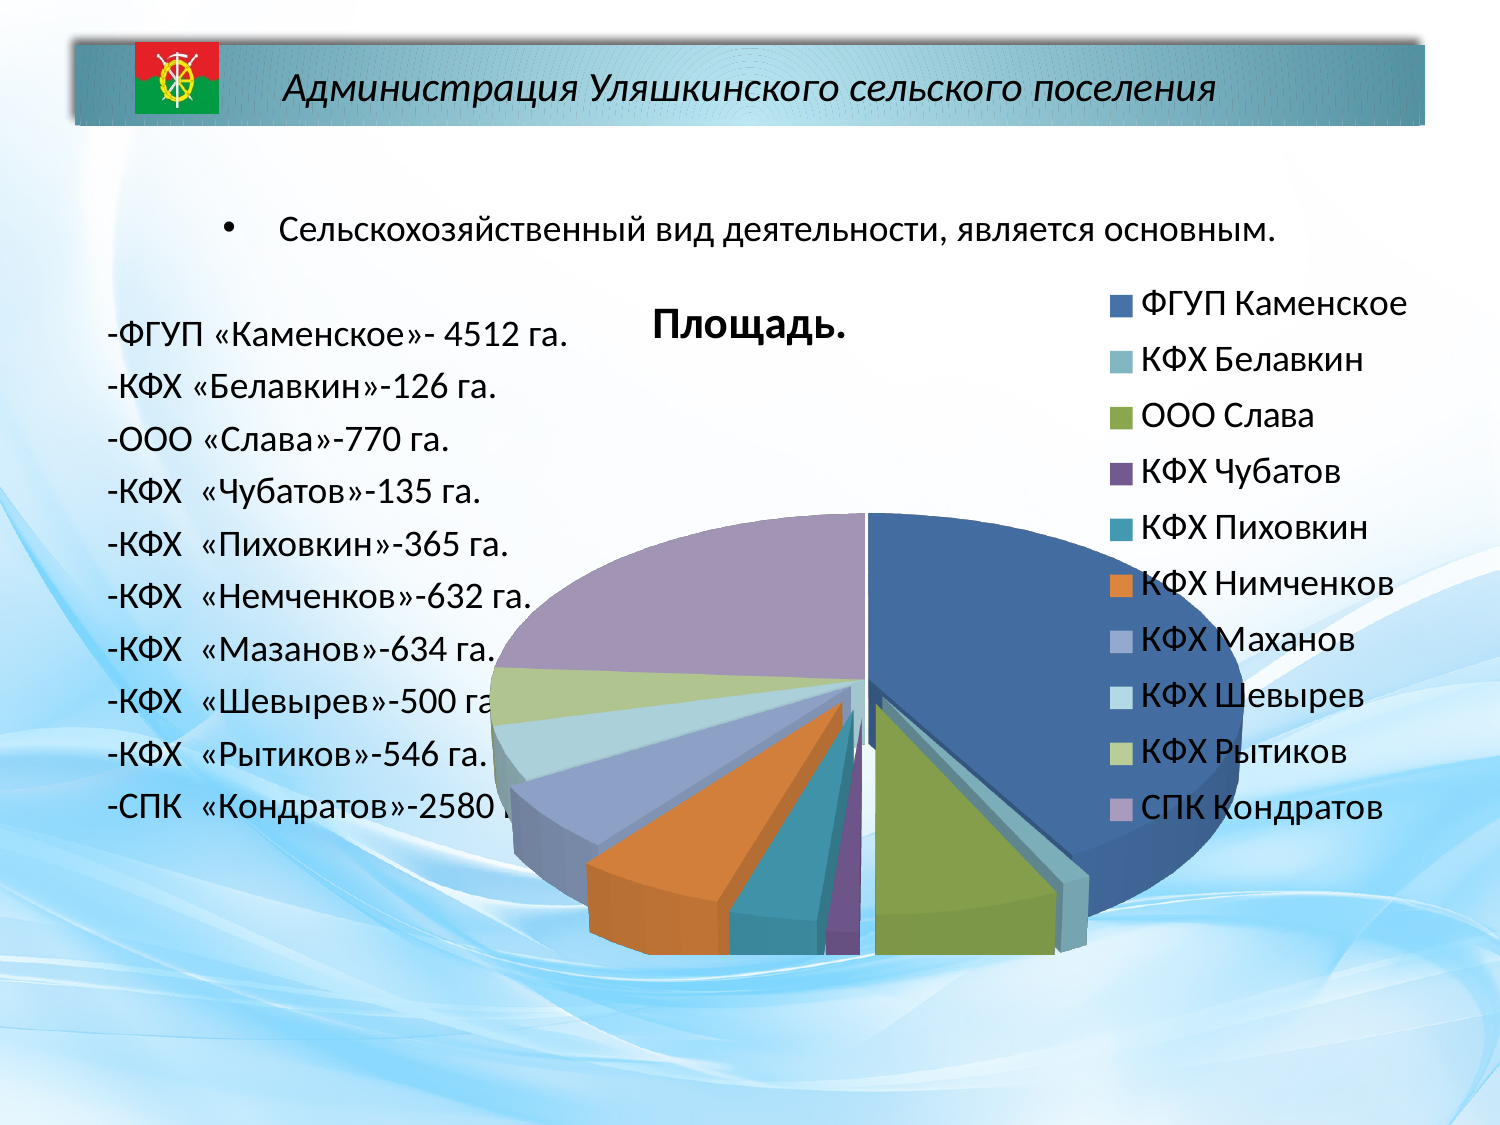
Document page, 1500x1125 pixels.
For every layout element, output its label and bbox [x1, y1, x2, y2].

picture [0, 0, 1500, 1125]
chart [76, 266, 1424, 1059]
